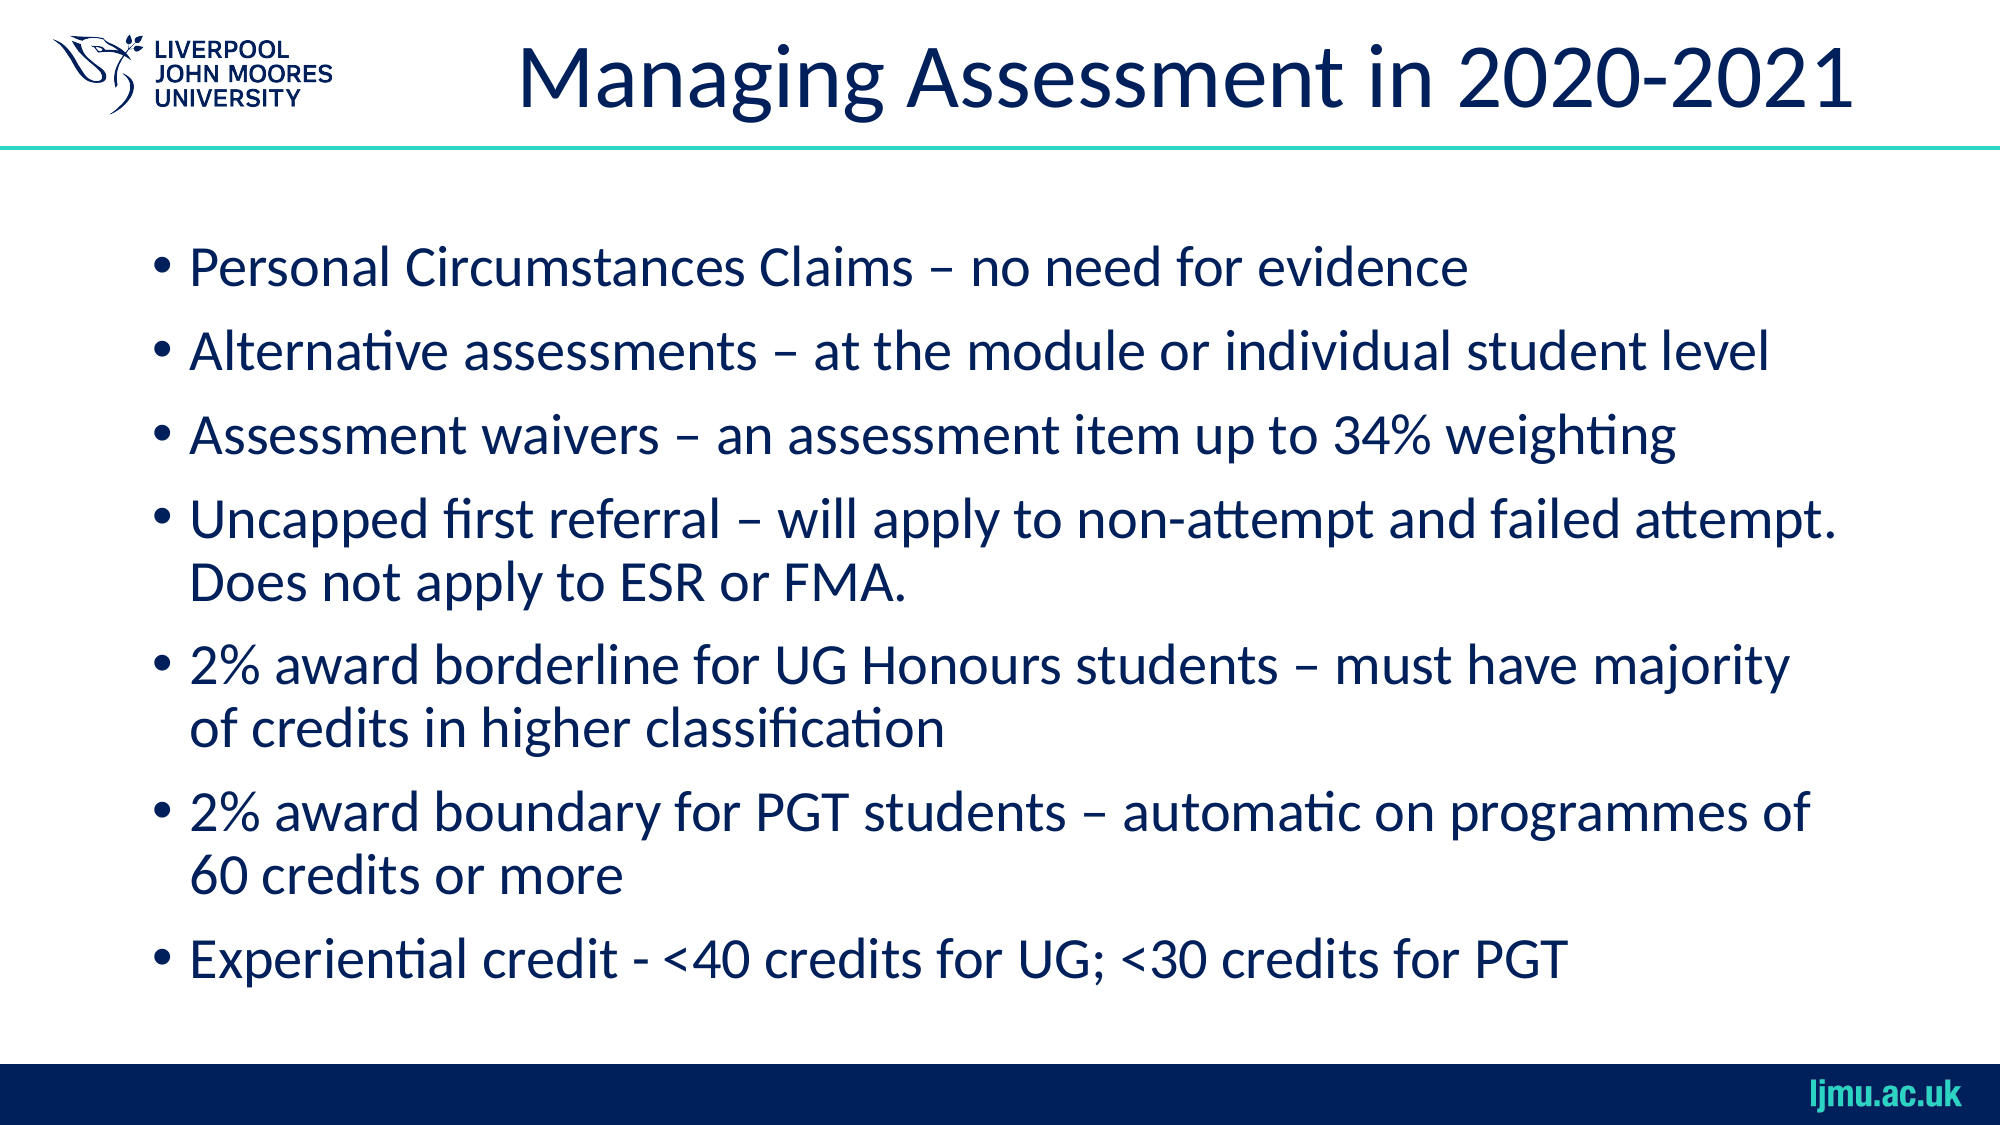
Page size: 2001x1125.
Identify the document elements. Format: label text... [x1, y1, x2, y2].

picture [28, 0, 356, 165]
list Personal Circumstances Claims – no need for evidence Alternative assessments – at the module or individual student level Assessment waivers – an assessment item up to 34% weighting Uncapped first referral – will apply to non-attempt and failed attempt. Does not apply to ESR or FMA. 2% award borderline for UG Honours students – must have majority of credits in higher classification 2% award boundary for PGT students – automatic on programmes of 60 credits or more Experiential credit - <40 credits for UG; <30 credits for PGT [137, 229, 1863, 998]
picture [1775, 1038, 2000, 1125]
title Managing Assessment in 2020-2021 [404, 21, 1873, 130]
